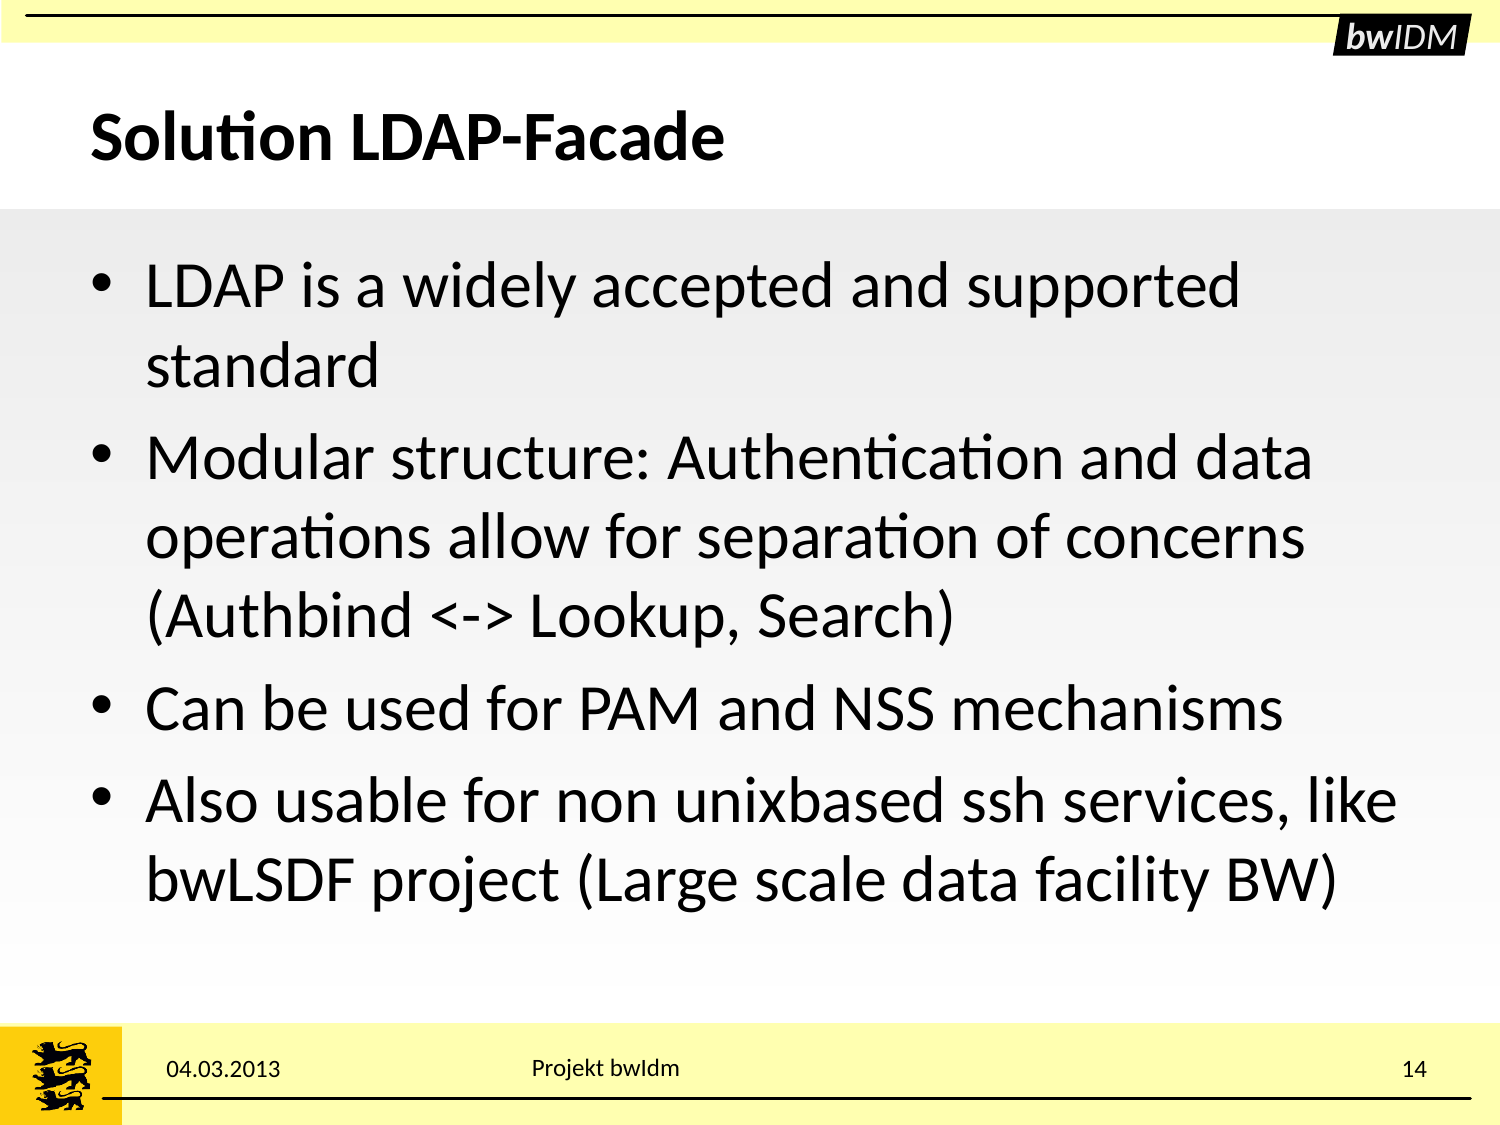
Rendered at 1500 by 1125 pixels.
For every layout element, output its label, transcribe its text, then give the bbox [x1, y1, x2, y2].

picture [28, 1035, 94, 1116]
slide_number 14 [1320, 1038, 1443, 1098]
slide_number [151, 1038, 332, 1098]
title Solution LDAP-Facade [75, 45, 1425, 213]
list LDAP is a widely accepted and supported standard Modular structure: Authentication and data operations allow for separation of concerns (Authbind <-> Lookup, Search) Can be used for PAM and NSS mechanisms Also usable for non unixbased ssh services, like bwLSDF project (Large scale data facility BW) [75, 234, 1425, 1005]
footer Projekt bwIdm [368, 1036, 844, 1097]
